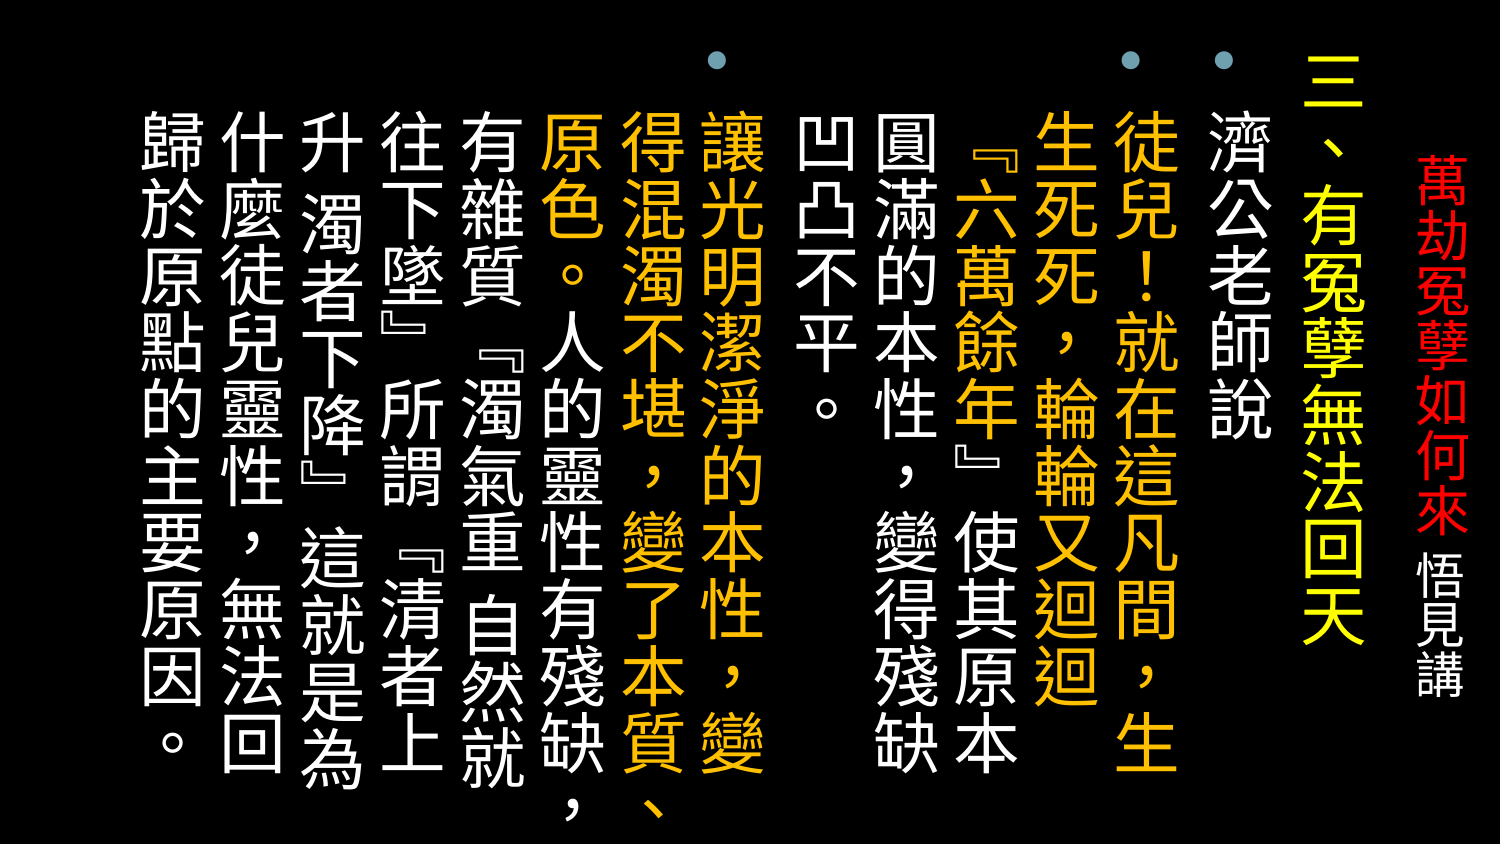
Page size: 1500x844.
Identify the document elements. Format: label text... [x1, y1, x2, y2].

list 三、有冤孽無法回天 濟公老師說 徒兒！就在這凡間，生生死死，輪輪又迴迴『六萬餘年』使其原本圓滿的本性，變得殘缺凹凸不平。 讓光明潔淨的本性，變得混濁不堪，變了本質、原色。人的靈性有殘缺，有雜質『濁氣重 自然就 往下墜』所謂『清者上升 濁者下降』這就是為什麼徒兒靈性，無法回歸於原點的主要原因。 [29, 27, 1388, 820]
title 萬劫冤孽如何來 悟見講 [1399, 27, 1483, 825]
